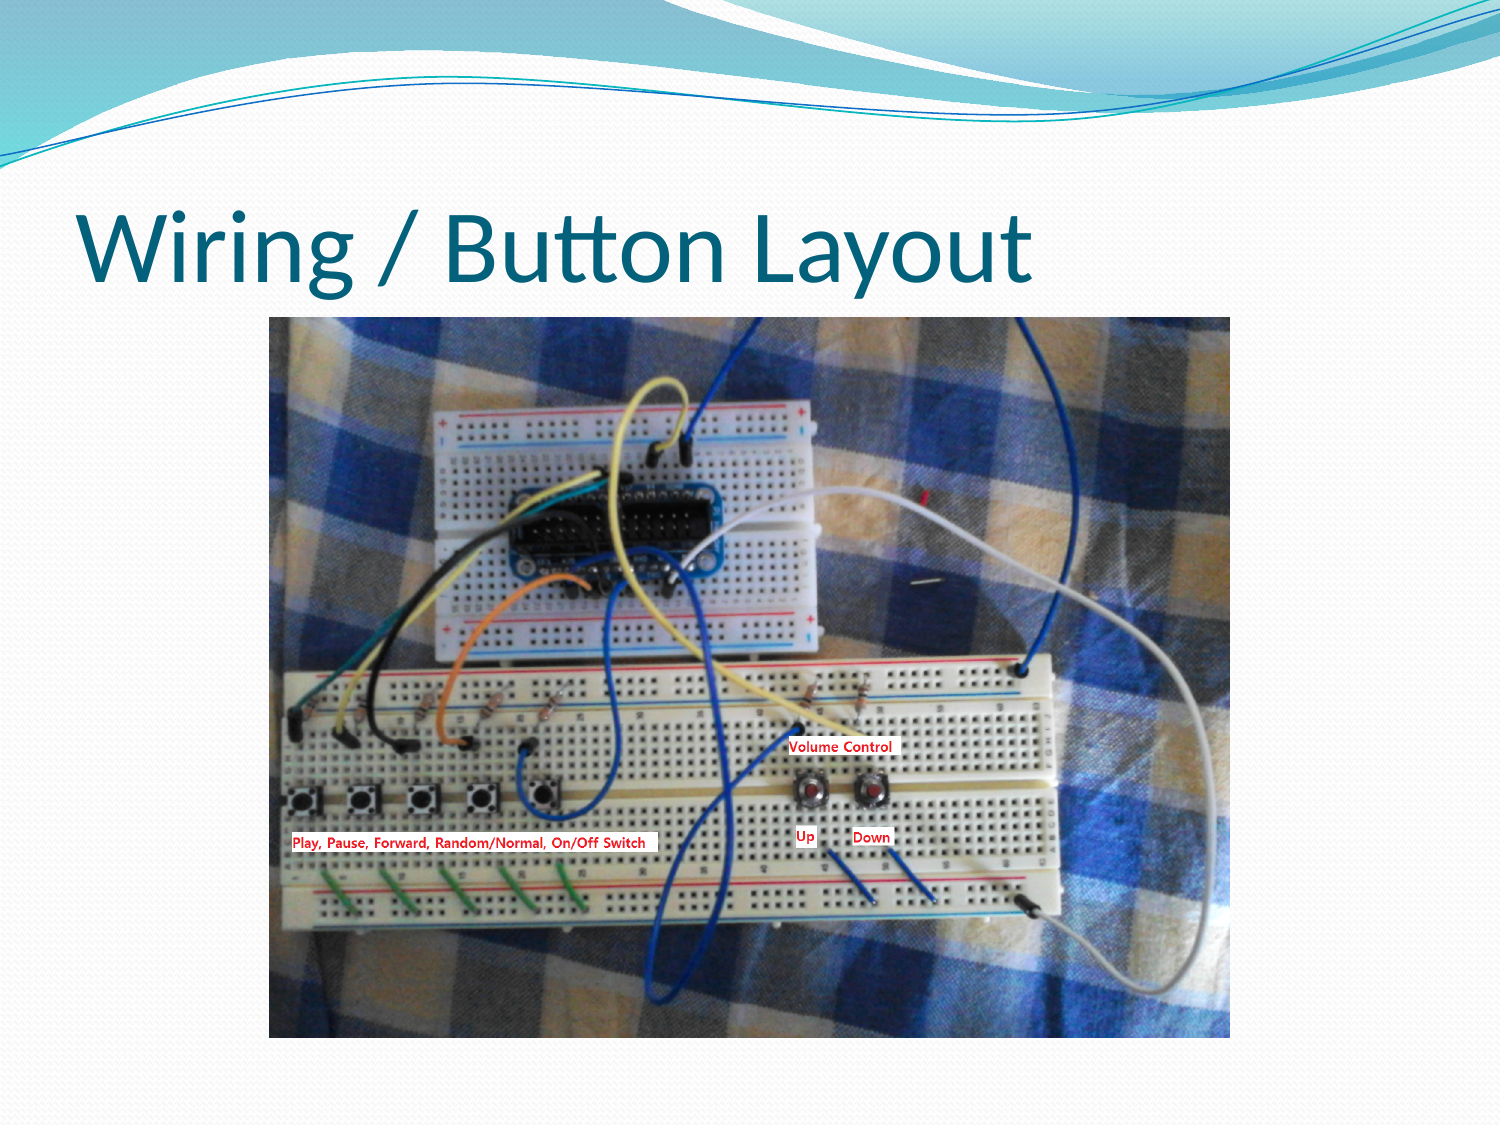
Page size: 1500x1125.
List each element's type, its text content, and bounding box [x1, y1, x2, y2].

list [269, 317, 1231, 1038]
title Wiring / Button Layout [75, 115, 1425, 303]
